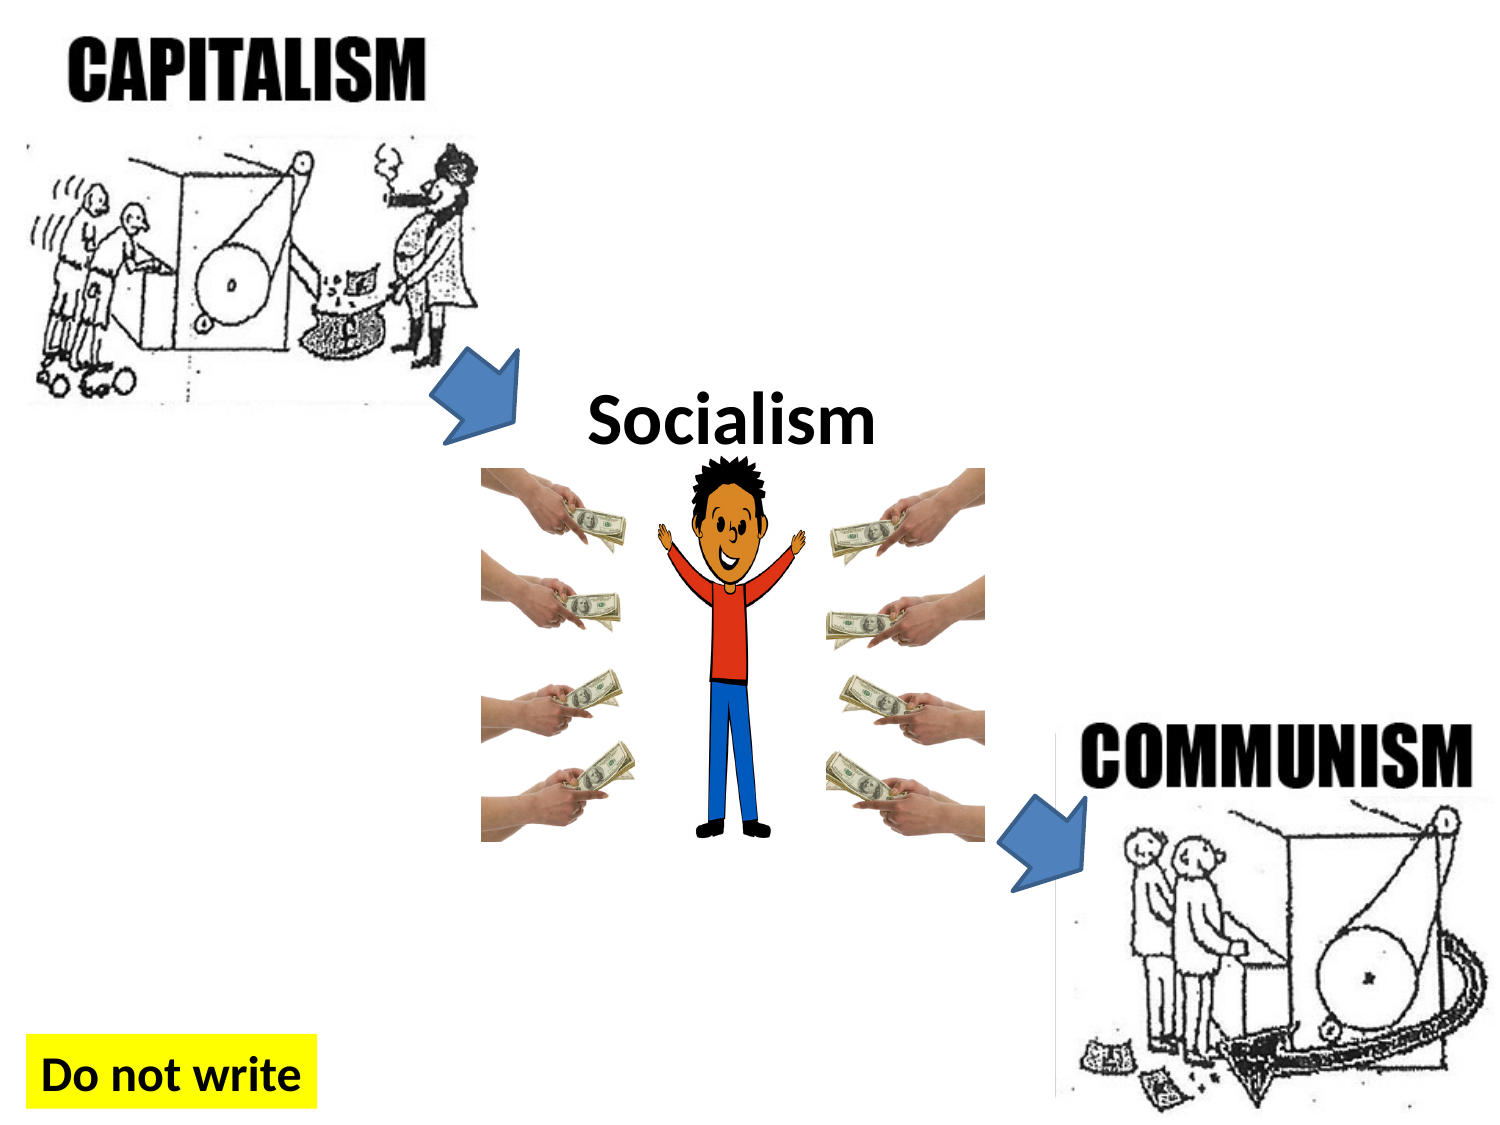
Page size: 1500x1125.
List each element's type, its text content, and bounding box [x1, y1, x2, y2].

text_box [443, 440, 464, 446]
text_box [996, 793, 1049, 894]
text_box Do not write [26, 1033, 318, 1109]
picture [24, 24, 479, 432]
text_box [507, 348, 520, 360]
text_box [480, 362, 985, 843]
picture [1054, 712, 1495, 1121]
